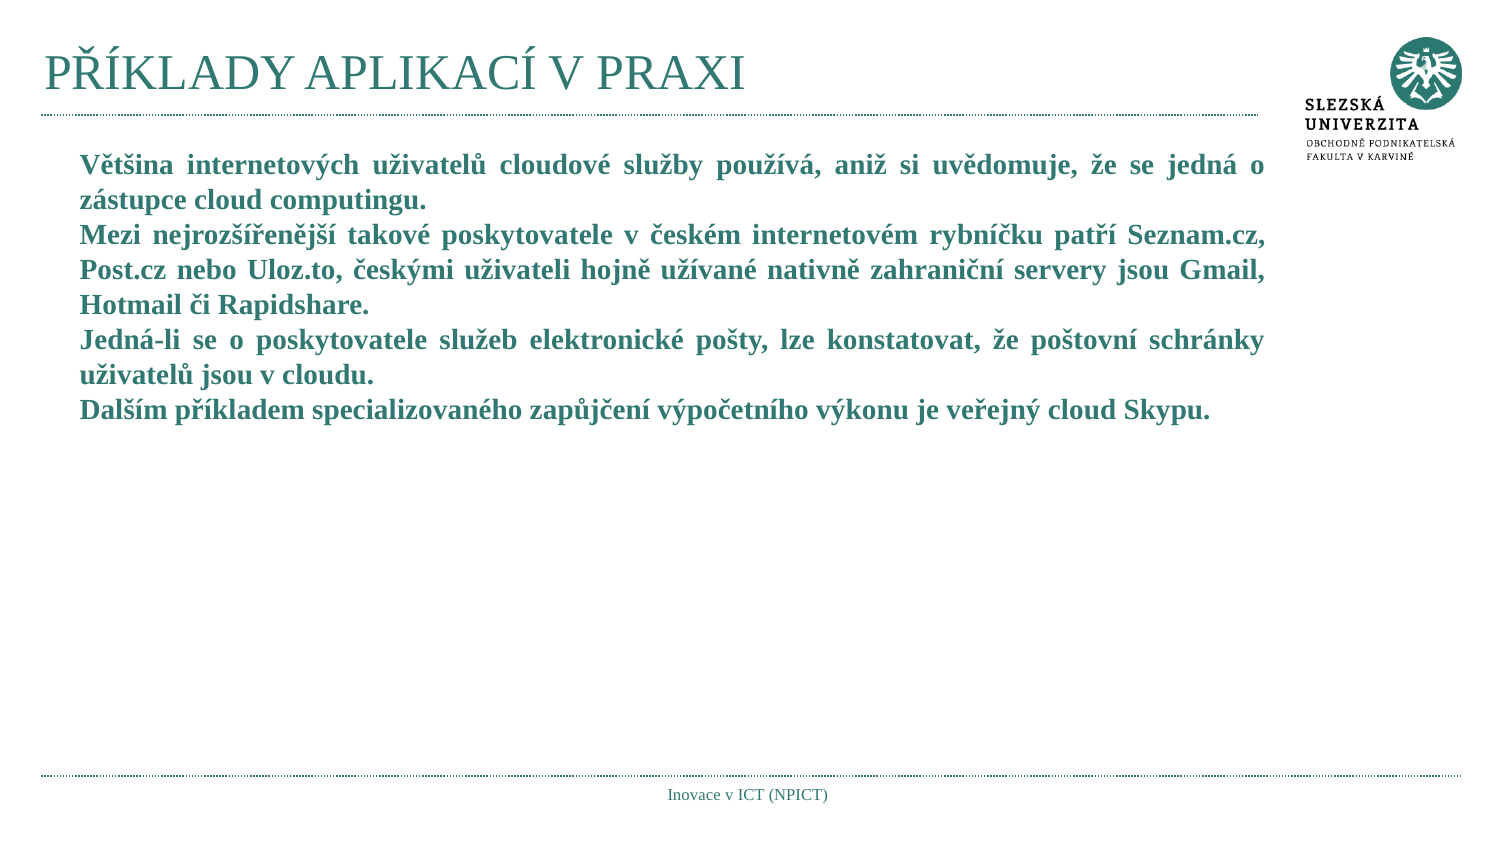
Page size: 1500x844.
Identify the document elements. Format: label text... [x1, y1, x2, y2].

list Většina internetových uživatelů cloudové služby používá, aniž si uvědomuje, že se jedná o zástupce cloud computingu. Mezi nejrozšířenější takové poskytovatele v českém internetovém rybníčku patří Seznam.cz, Post.cz nebo Uloz.to, českými uživateli hojně užívané nativně zahraniční servery jsou Gmail, Hotmail či Rapidshare. Jedná-li se o poskytovatele služeb elektronické pošty, lze konstatovat, že poštovní schránky uživatelů jsou v cloudu. Dalším příkladem specializovaného zapůjčení výpočetního výkonu je veřejný cloud Skypu. [64, 138, 1282, 765]
picture [1305, 37, 1462, 160]
text_box Inovace v ICT (NPICT) [442, 776, 1058, 811]
title PŘÍKLADY APLIKACÍ V PRAXI [29, 32, 1211, 116]
